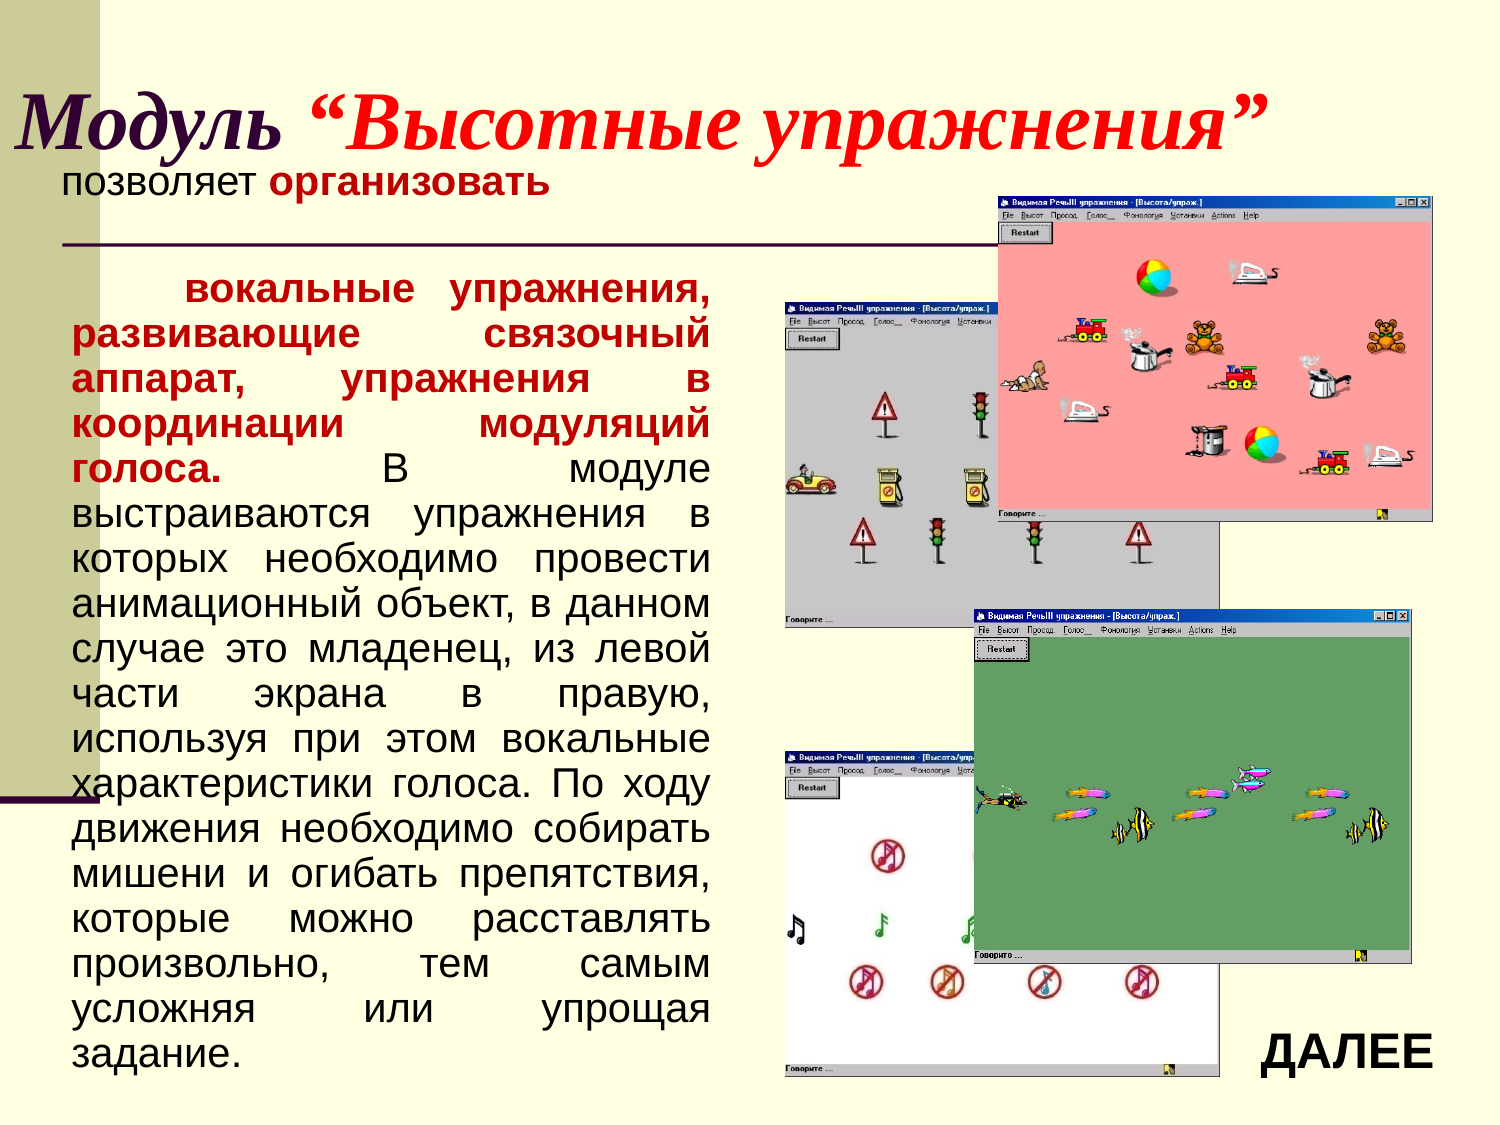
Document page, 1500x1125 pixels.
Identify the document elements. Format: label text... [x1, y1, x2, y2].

list позволяет организовать вокальные упражнения, развивающие связочный аппарат, упражнения в координации модуляций голоса. В модуле выстраиваются упражнения в которых необходимо провести анимационный объект, в данном случае это младенец, из левой части экрана в правую, используя при этом вокальные характеристики голоса. По ходу движения необходимо собирать мишени и огибать препятствия, которые можно расставлять произвольно, тем самым усложняя или упрощая задание. [0, 152, 727, 1125]
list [785, 751, 1220, 1077]
text_box ДАЛЕЕ [1245, 1011, 1450, 1087]
picture [997, 196, 1433, 523]
title Модуль “Высотные упражнения” [0, 47, 1500, 185]
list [785, 302, 1220, 628]
picture [974, 609, 1412, 964]
